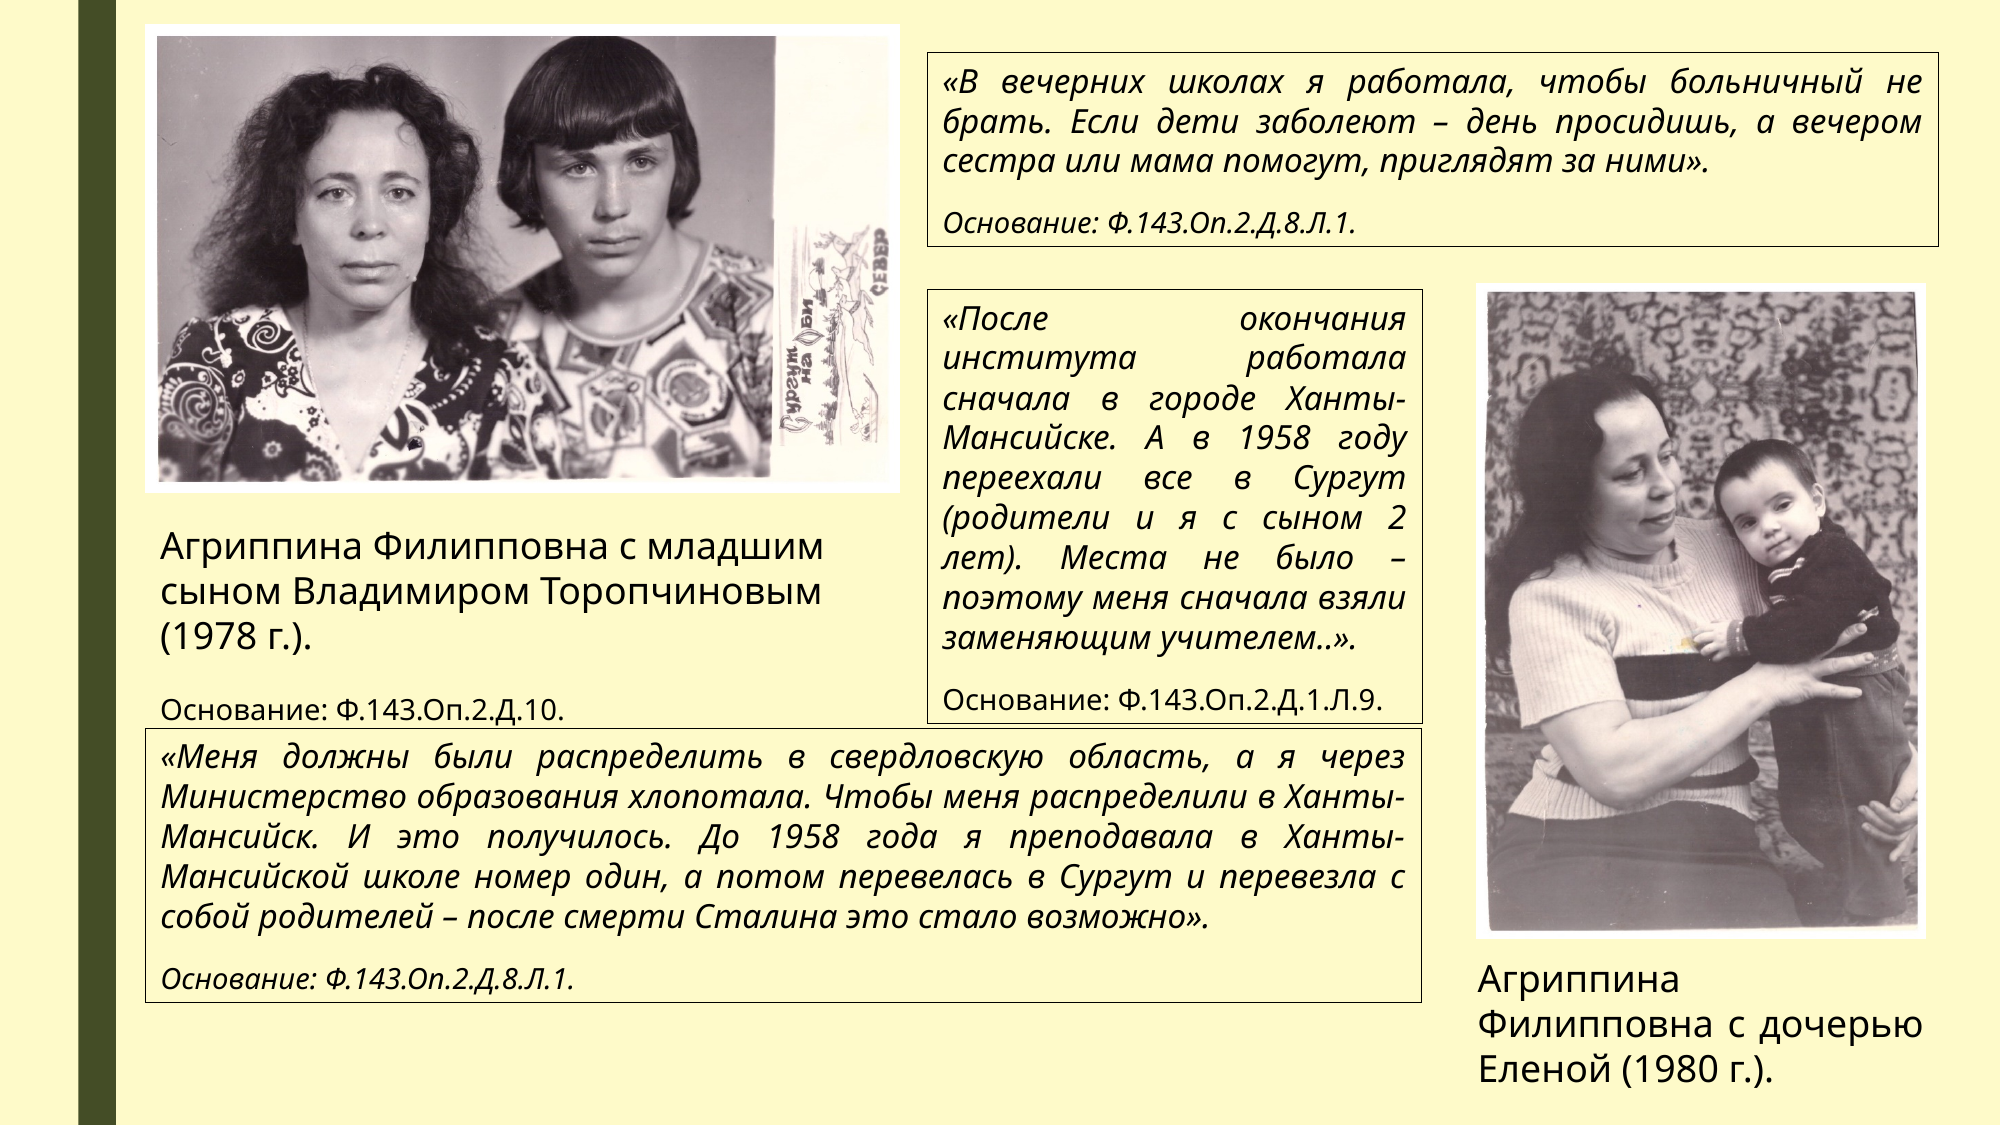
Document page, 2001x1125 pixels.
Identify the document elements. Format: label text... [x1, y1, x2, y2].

picture [145, 24, 900, 493]
text_box Агриппина Филипповна с дочерью Еленой (1980 г.). Основание: Ф.143.Оп.2.Д.11. [1462, 947, 1939, 1125]
text_box «Меня должны были распределить в свердловскую область, а я через Министерство образования хлопотала. Чтобы меня распределили в Ханты-Мансийск. И это получилось. До 1958 года я преподавала в Ханты-Мансийской школе номер один, а потом перевелась в Сургут и перевезла с собой родителей – после смерти Сталина это стало возможно». Основание: Ф.143.Оп.2.Д.8.Л.1. [145, 728, 1422, 1003]
text_box Агриппина Филипповна с младшим сыном Владимиром Торопчиновым (1978 г.). Основание: Ф.143.Оп.2.Д.10. [145, 514, 900, 728]
text_box «После окончания института работала сначала в городе Ханты-Мансийске. А в 1958 году переехали все в Сургут (родители и я с сыном 2 лет). Места не было – поэтому меня сначала взяли заменяющим учителем..». Основание: Ф.143.Оп.2.Д.1.Л.9. [927, 289, 1423, 724]
picture [1476, 283, 1926, 939]
text_box «В вечерних школах я работала, чтобы больничный не брать. Если дети заболеют – день просидишь, а вечером сестра или мама помогут, приглядят за ними». Основание: Ф.143.Оп.2.Д.8.Л.1. [927, 52, 1939, 247]
